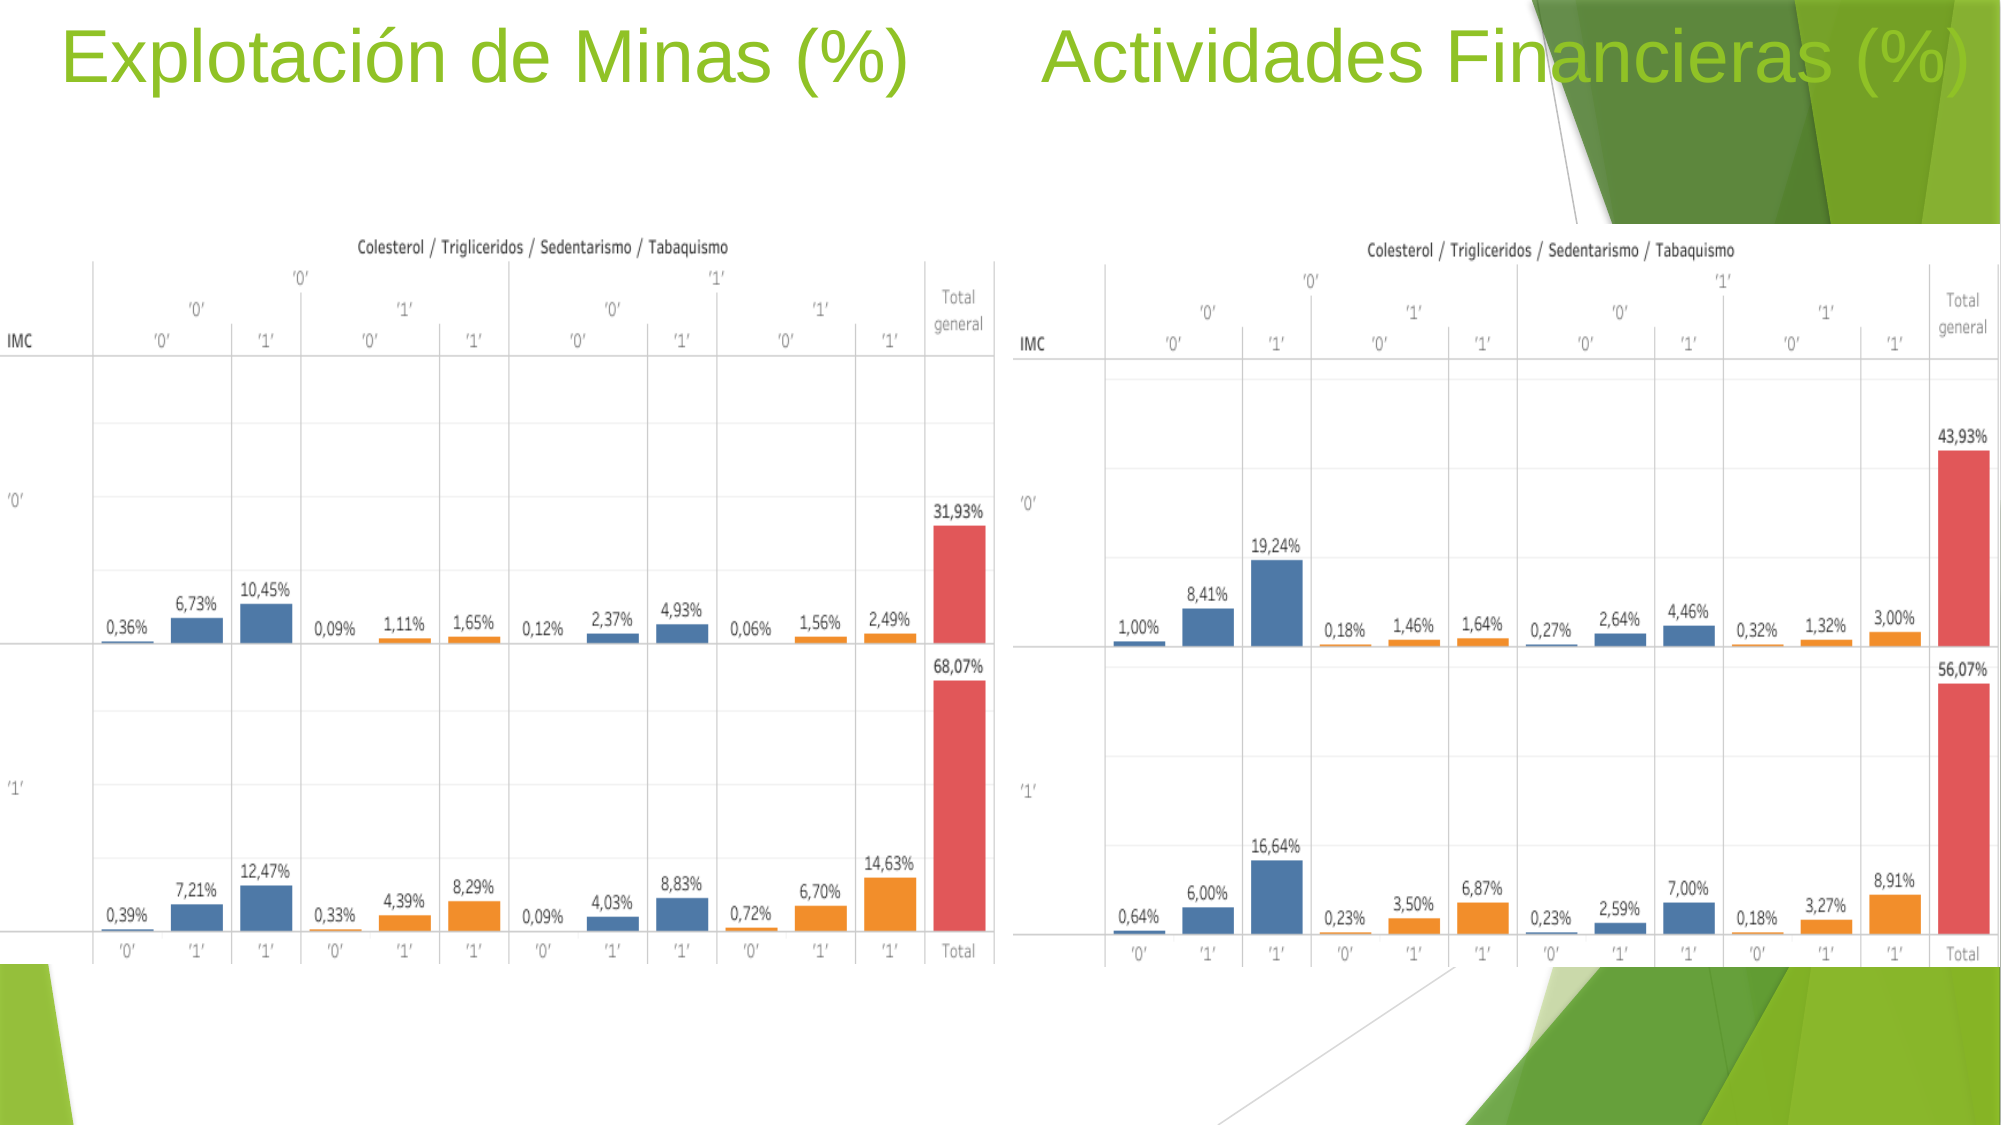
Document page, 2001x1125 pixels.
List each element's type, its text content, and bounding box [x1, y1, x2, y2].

picture [1013, 224, 2000, 968]
title Explotación de Minas (%) [0, 0, 972, 90]
picture [0, 224, 996, 965]
text_box Actividades Financieras (%) [1013, 0, 2000, 105]
